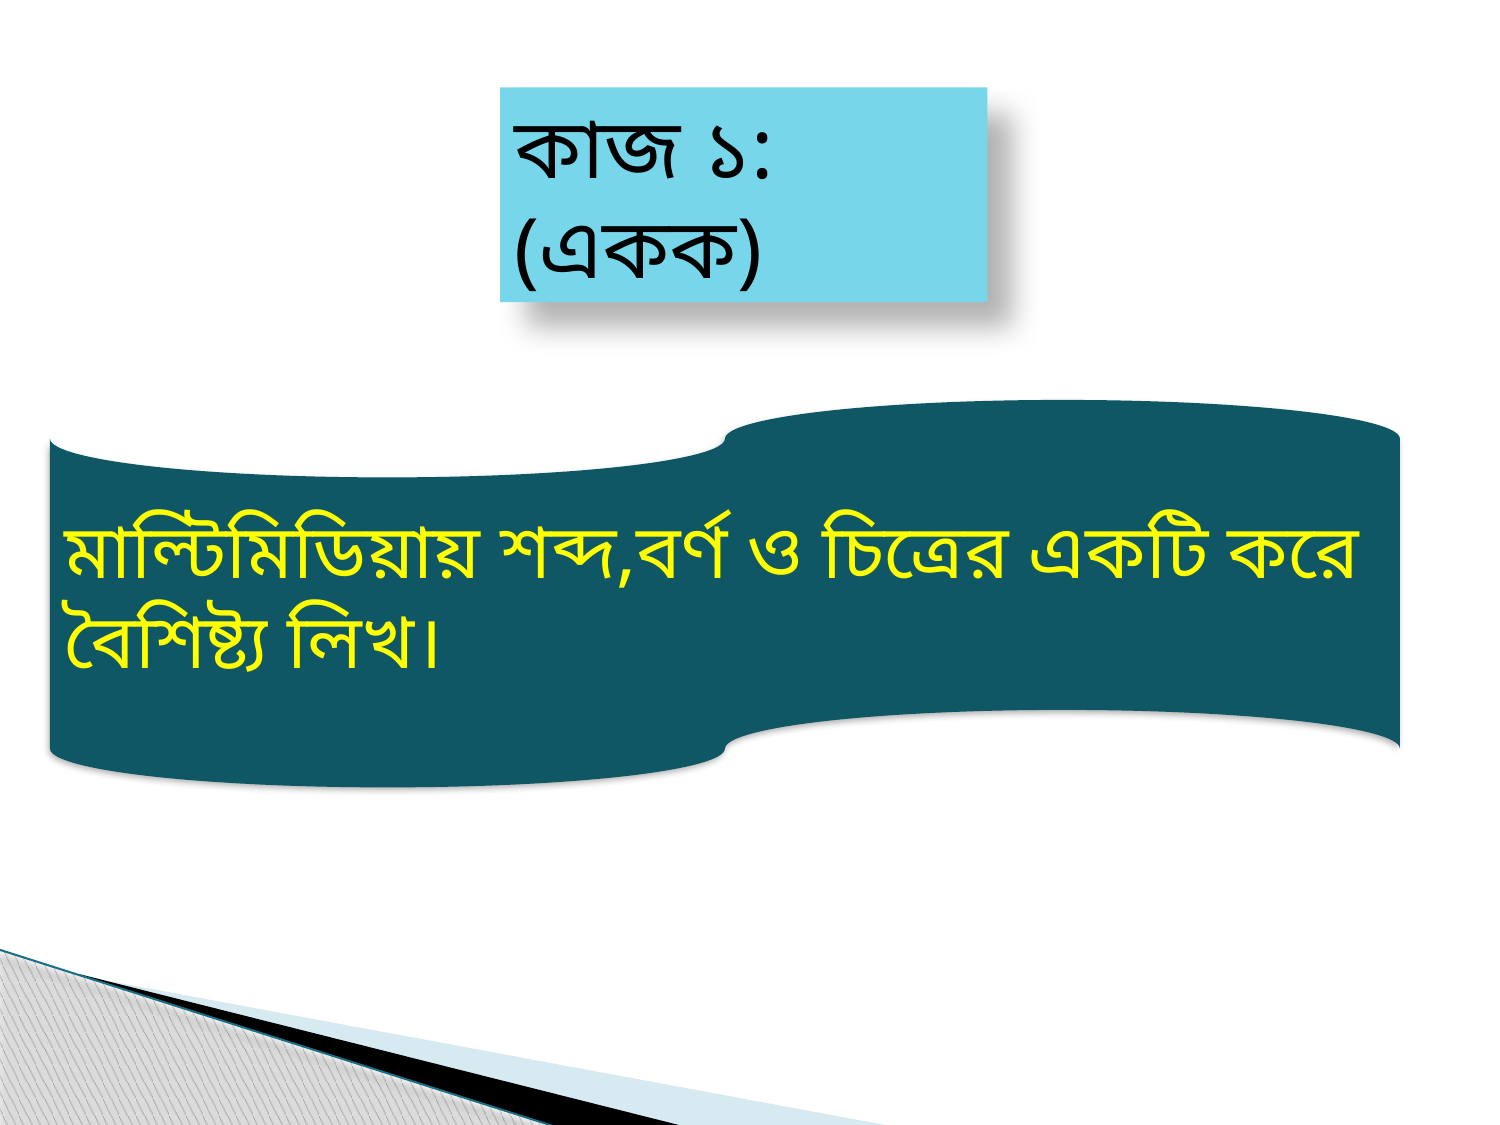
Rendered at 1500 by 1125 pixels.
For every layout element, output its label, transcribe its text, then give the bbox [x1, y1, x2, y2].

text_box মাল্টিমিডিয়ায় শব্দ,বর্ণ ও চিত্রের একটি করে বৈশিষ্ট্য লিখ। [49, 399, 1401, 789]
text_box কাজ ১: (একক) [500, 87, 988, 303]
